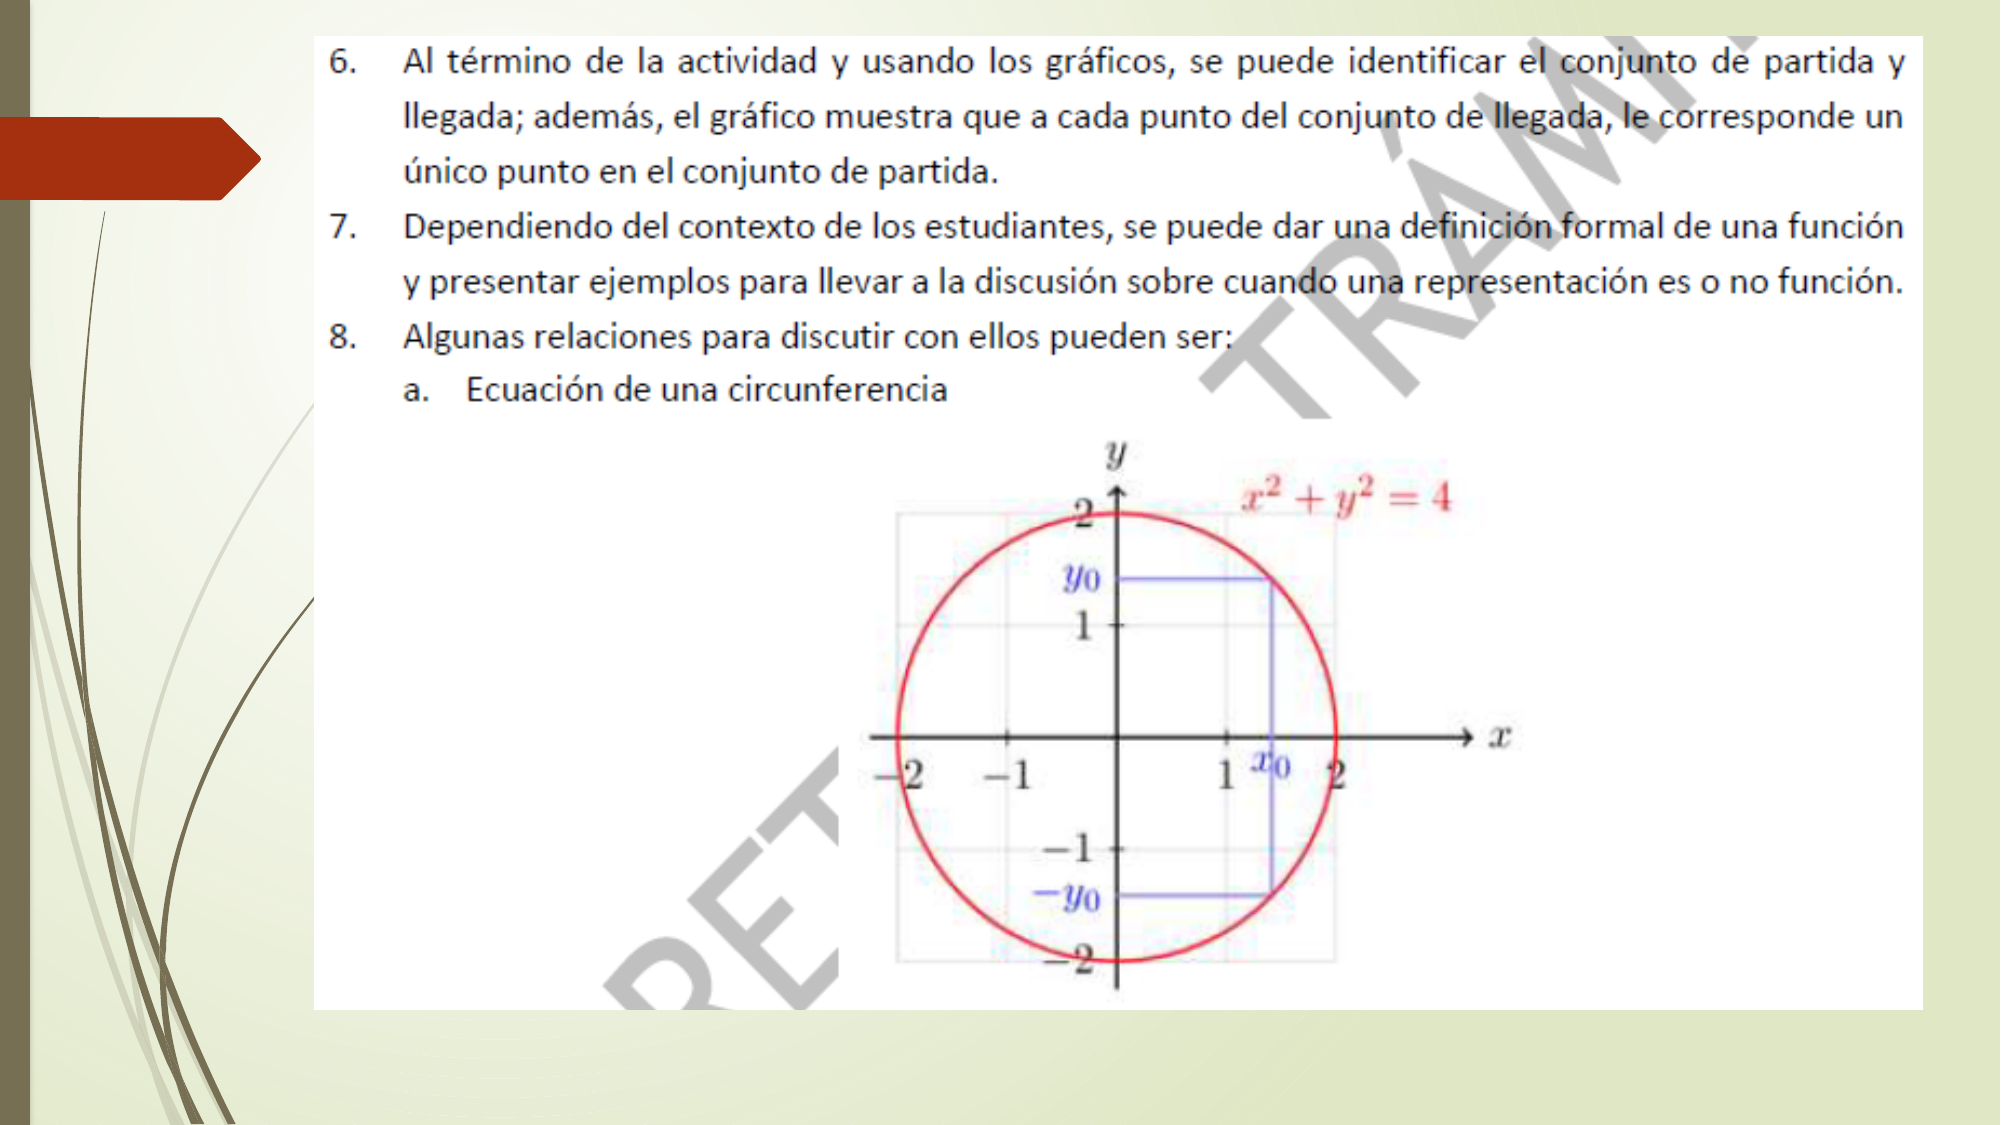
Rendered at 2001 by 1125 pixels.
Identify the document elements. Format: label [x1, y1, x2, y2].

list [313, 36, 1924, 1010]
